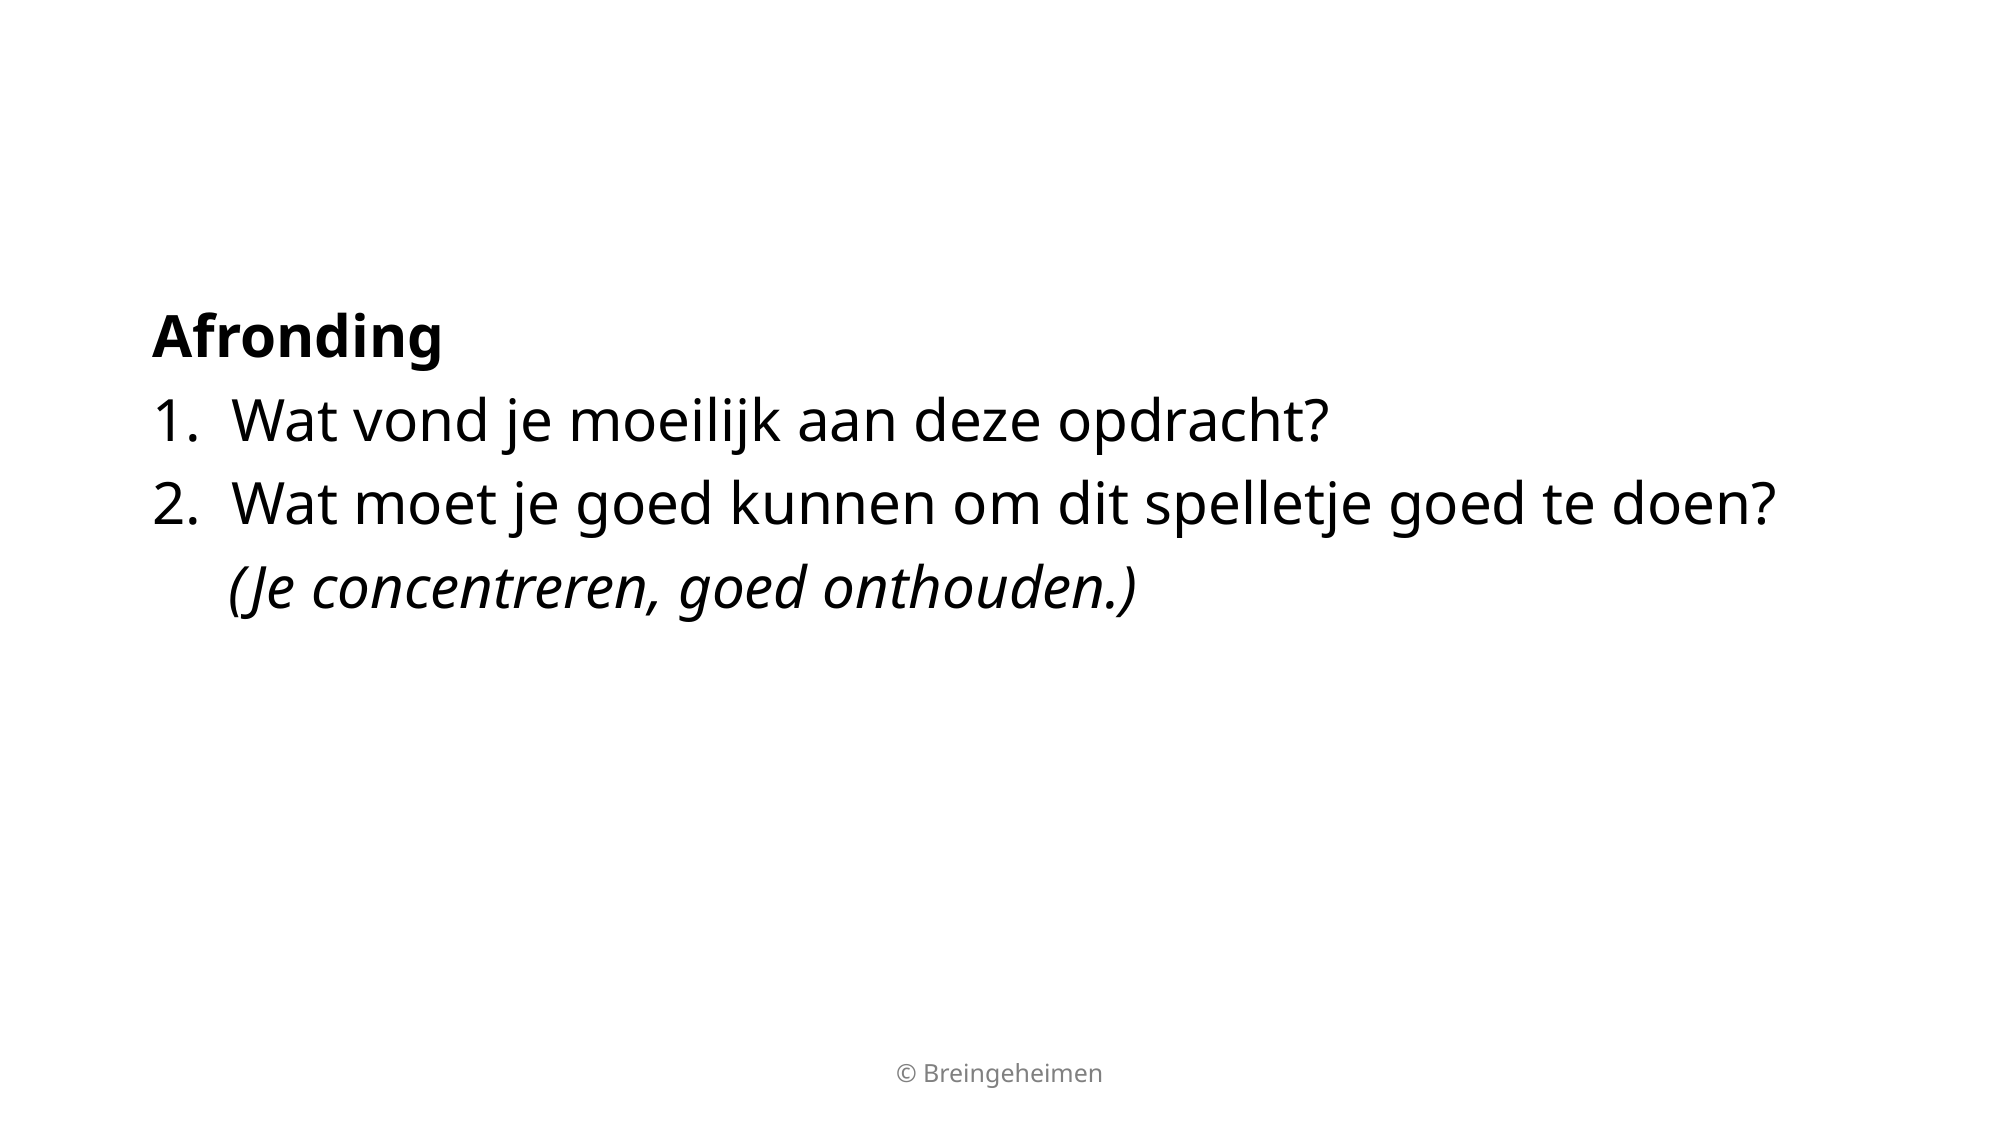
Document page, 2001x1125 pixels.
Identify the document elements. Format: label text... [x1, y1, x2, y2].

list Afronding 1. Wat vond je moeilijk aan deze opdracht? 2. Wat moet je goed kunnen om dit spelletje goed te doen? (Je concentreren, goed onthouden.) [137, 299, 1863, 1014]
footer © Breingeheimen [662, 1042, 1338, 1103]
